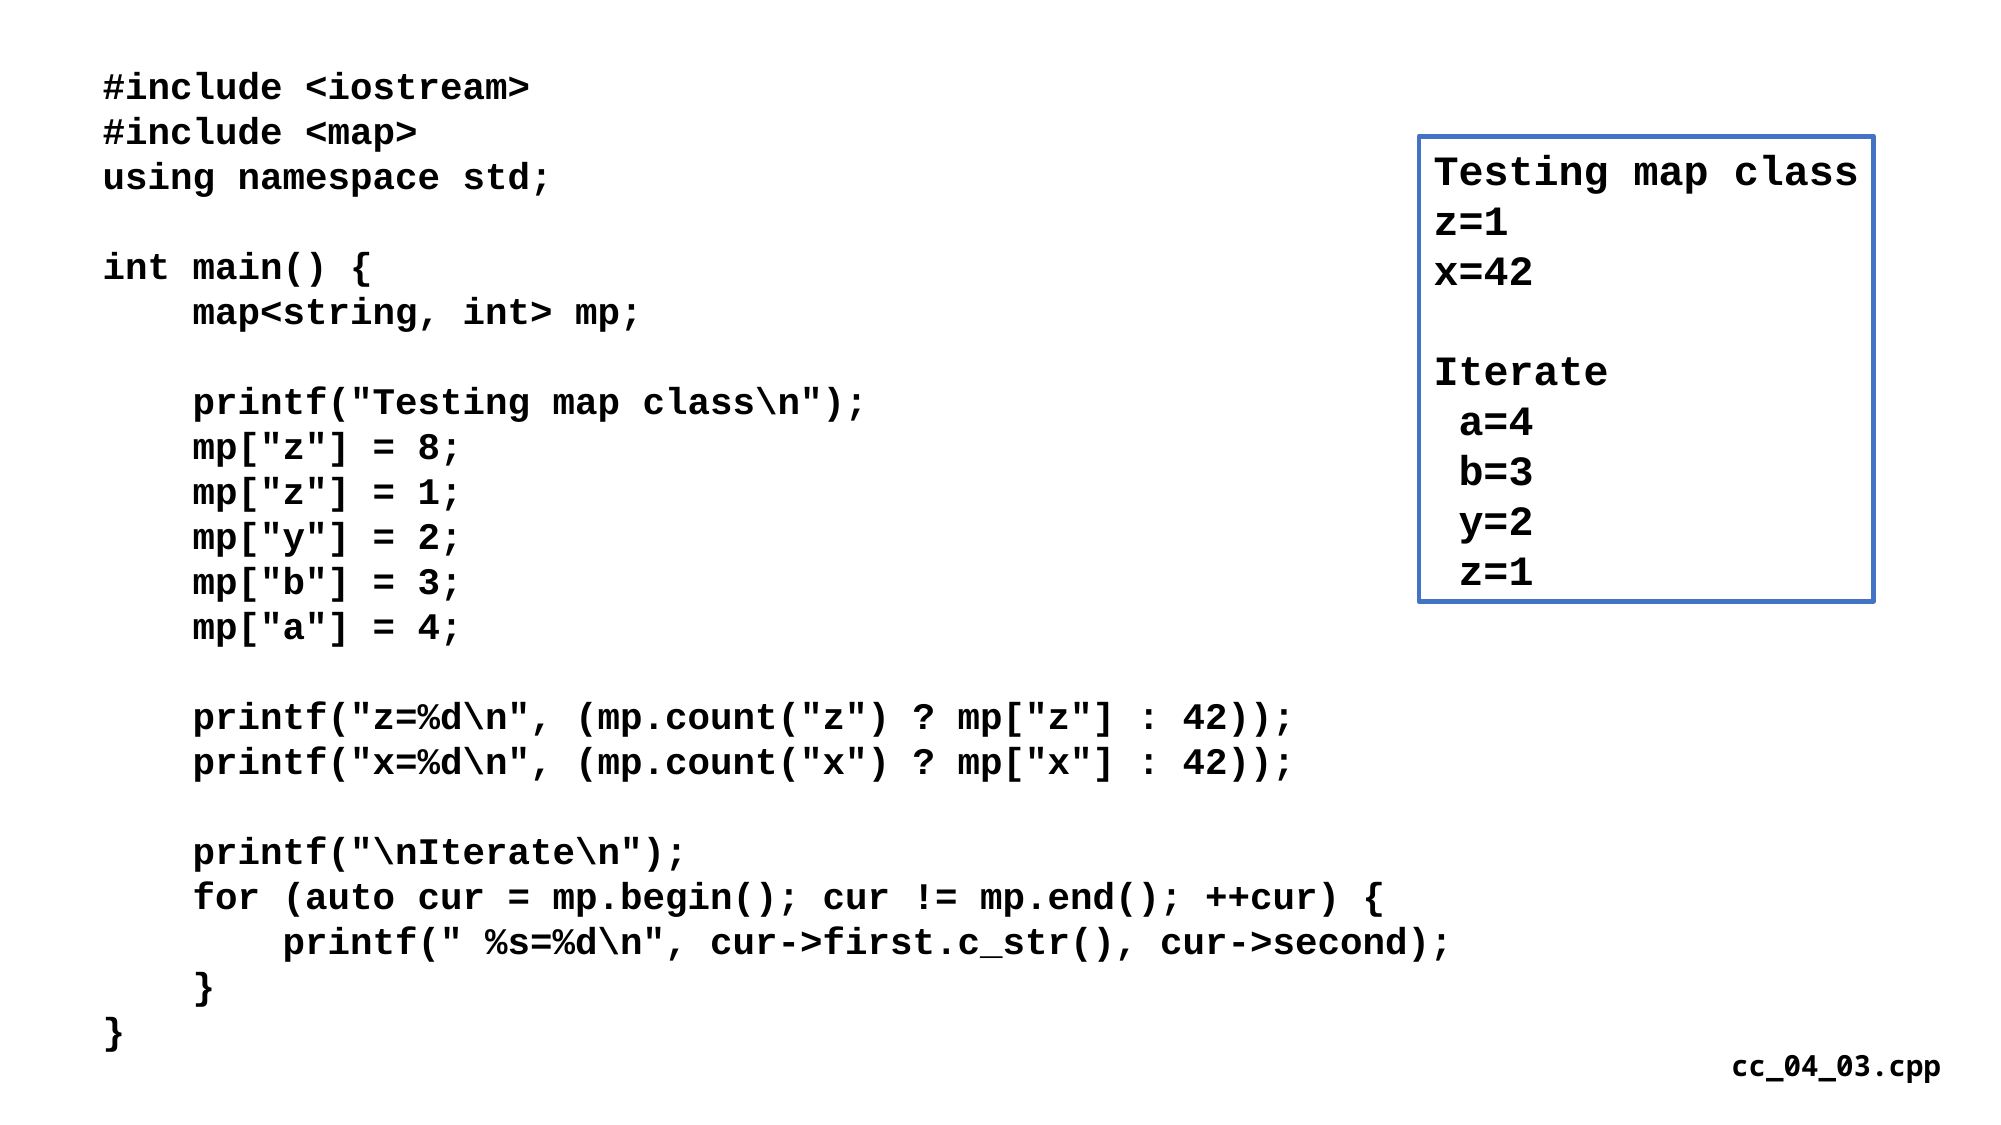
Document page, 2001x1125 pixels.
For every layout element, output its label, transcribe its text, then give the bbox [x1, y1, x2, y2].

text_box cc_04_03.cpp [1716, 1039, 1990, 1090]
text_box #include <iostream> #include <map> using namespace std; int main() { map<string, int> mp; printf("Testing map class\n"); mp["z"] = 8; mp["z"] = 1; mp["y"] = 2; mp["b"] = 3; mp["a"] = 4; printf("z=%d\n", (mp.count("z") ? mp["z"] : 42)); printf("x=%d\n", (mp.count("x") ? mp["x"] : 42)); printf("\nIterate\n"); for (auto cur = mp.begin(); cur != mp.end(); ++cur) { printf(" %s=%d\n", cur->first.c_str(), cur->second); } } [87, 55, 1468, 1060]
text_box Testing map class z=1 x=42 Iterate a=4 b=3 y=2 z=1 [1418, 136, 1874, 602]
